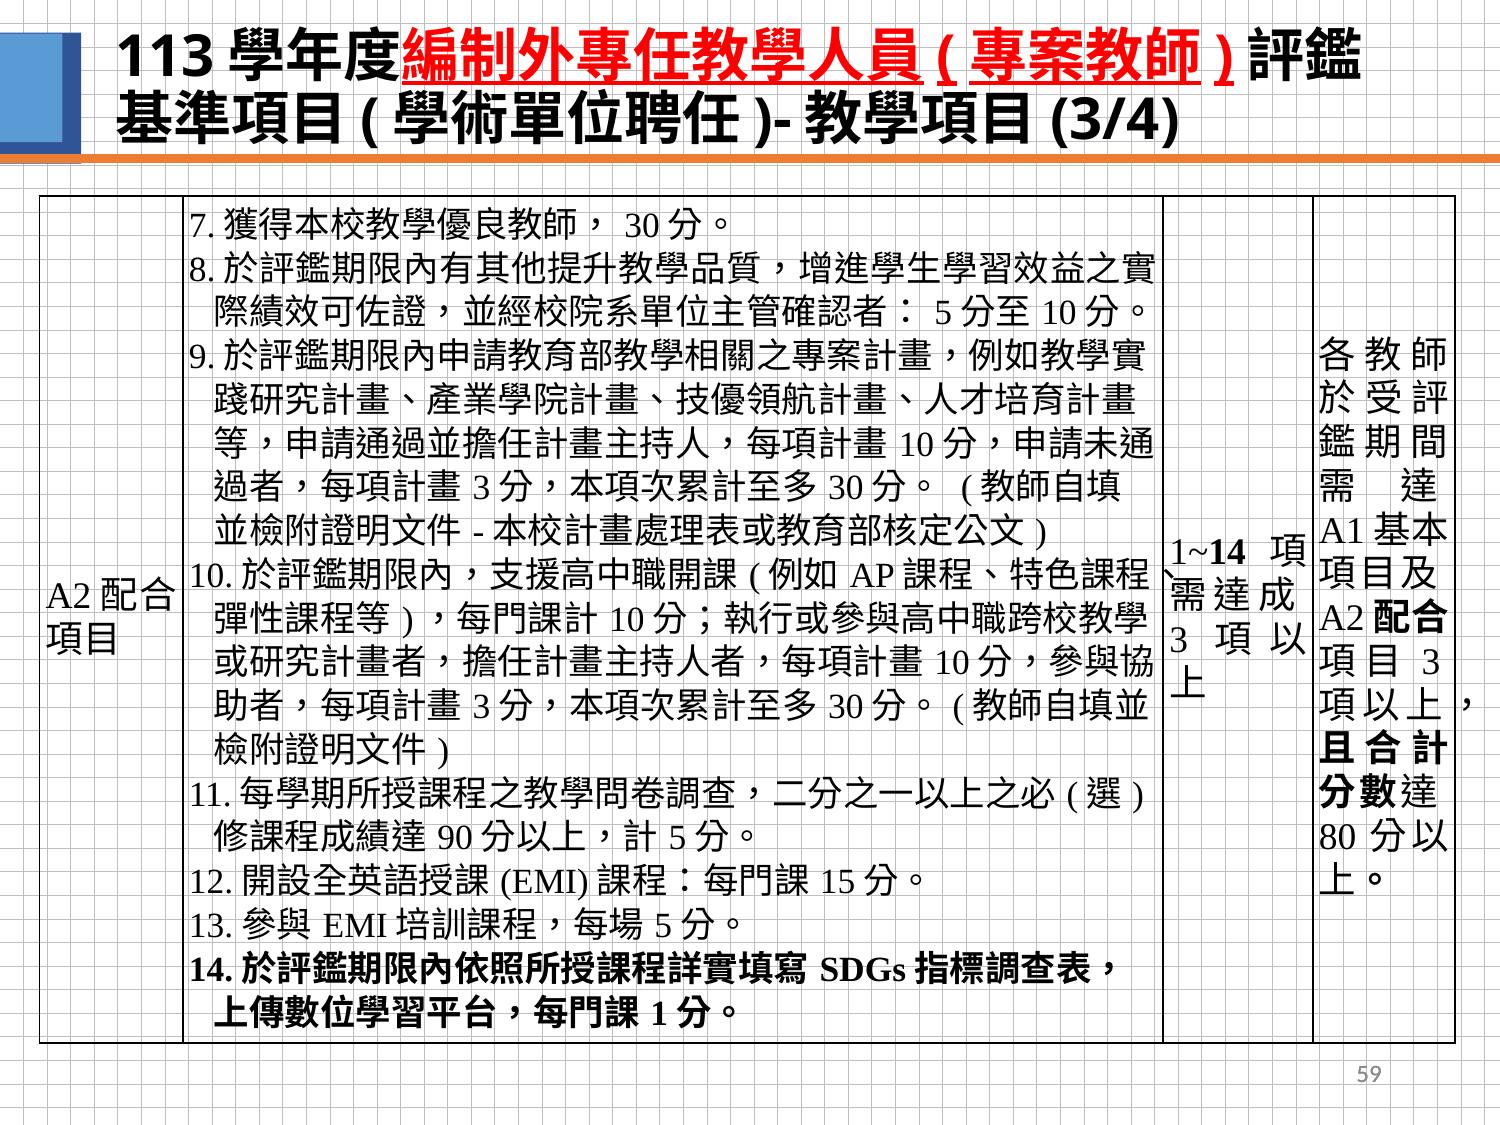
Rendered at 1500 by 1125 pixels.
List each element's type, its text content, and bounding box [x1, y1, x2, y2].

slide_number 59 [1059, 1044, 1397, 1103]
table_header 7.獲得本校教學優良教師，30分。 8.於評鑑期限內有其他提升教學品質，增進學生學習效益之實際績效可佐證，並經校院系單位主管確認者：5分至10分。 9.於評鑑期限內申請教育部教學相關之專案計畫，例如教學實踐研究計畫、產業學院計畫、技優領航計畫、人才培育計畫等，申請通過並擔任計畫主持人，每項計畫10分，申請未通過者，每項計畫3分，本項次累計至多30分。 (教師自填並檢附證明文件-本校計畫處理表或教育部核定公文) 10.於評鑑期限內，支援高中職開課(例如AP課程、特色課程、彈性課程等)，每門課計10分；執行或參與高中職跨校教學或研究計畫者，擔任計畫主持人者，每項計畫10分，參與協助者，每項計畫3分，本項次累計至多30分。(教師自填並檢附證明文件) 11.每學期所授課程之教學問卷調查，二分之一以上之必(選)修課程成績達90分以上，計5分。 12.開設全英語授課(EMI)課程：每門課15分。 13.參與EMI培訓課程，每場5分。 14.於評鑑期限內依照所授課程詳實填寫SDGs指標調查表，上傳數位學習平台，每門課1分。 [184, 197, 1162, 1042]
table_header 各教師於受評鑑期間需達A1基本項目及A2配合項目3項以上，且合計分數達80分以上。 [1314, 197, 1454, 1042]
table_header A2配合項目 [40, 197, 182, 1042]
title 113學年度編制外專任教學人員(專案教師)評鑑基準項目(學術單位聘任)-教學項目(3/4) [100, 19, 1436, 160]
table_header 1~14項需達成3項以上 [1164, 197, 1312, 1042]
